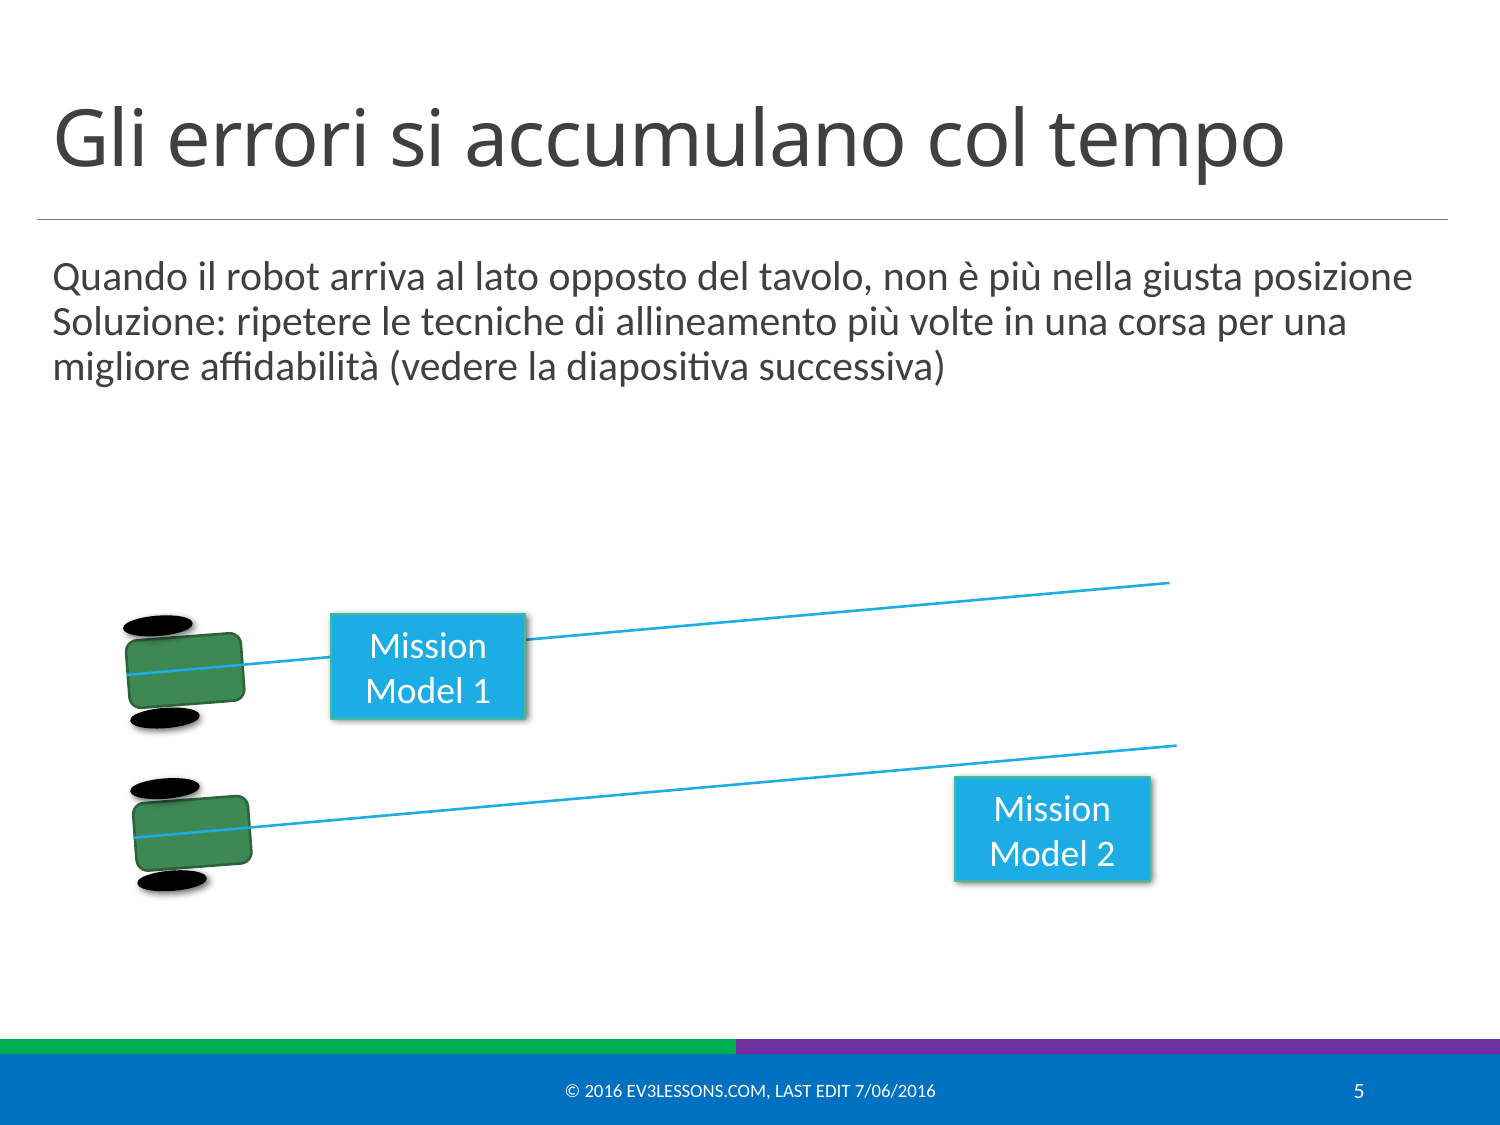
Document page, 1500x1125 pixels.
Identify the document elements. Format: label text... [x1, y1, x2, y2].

text_box Mission Model 1 [330, 685, 526, 720]
text_box Mission Model 2 [954, 845, 1151, 882]
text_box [127, 582, 1171, 676]
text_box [136, 844, 248, 891]
title Gli errori si accumulano col tempo [37, 47, 1448, 191]
list Quando il robot arriva al lato opposto del tavolo, non è più nella giusta posizione Soluzione: ripetere le tecniche di allineamento più volte in una corsa per una migliore affidabilità (vedere la diapositiva successiva) [37, 246, 1448, 1011]
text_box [129, 683, 241, 729]
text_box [134, 745, 1178, 839]
slide_number 5 [1218, 1059, 1380, 1120]
footer © 2016 EV3Lessons.com, Last edit 7/06/2016 [453, 1059, 1047, 1120]
